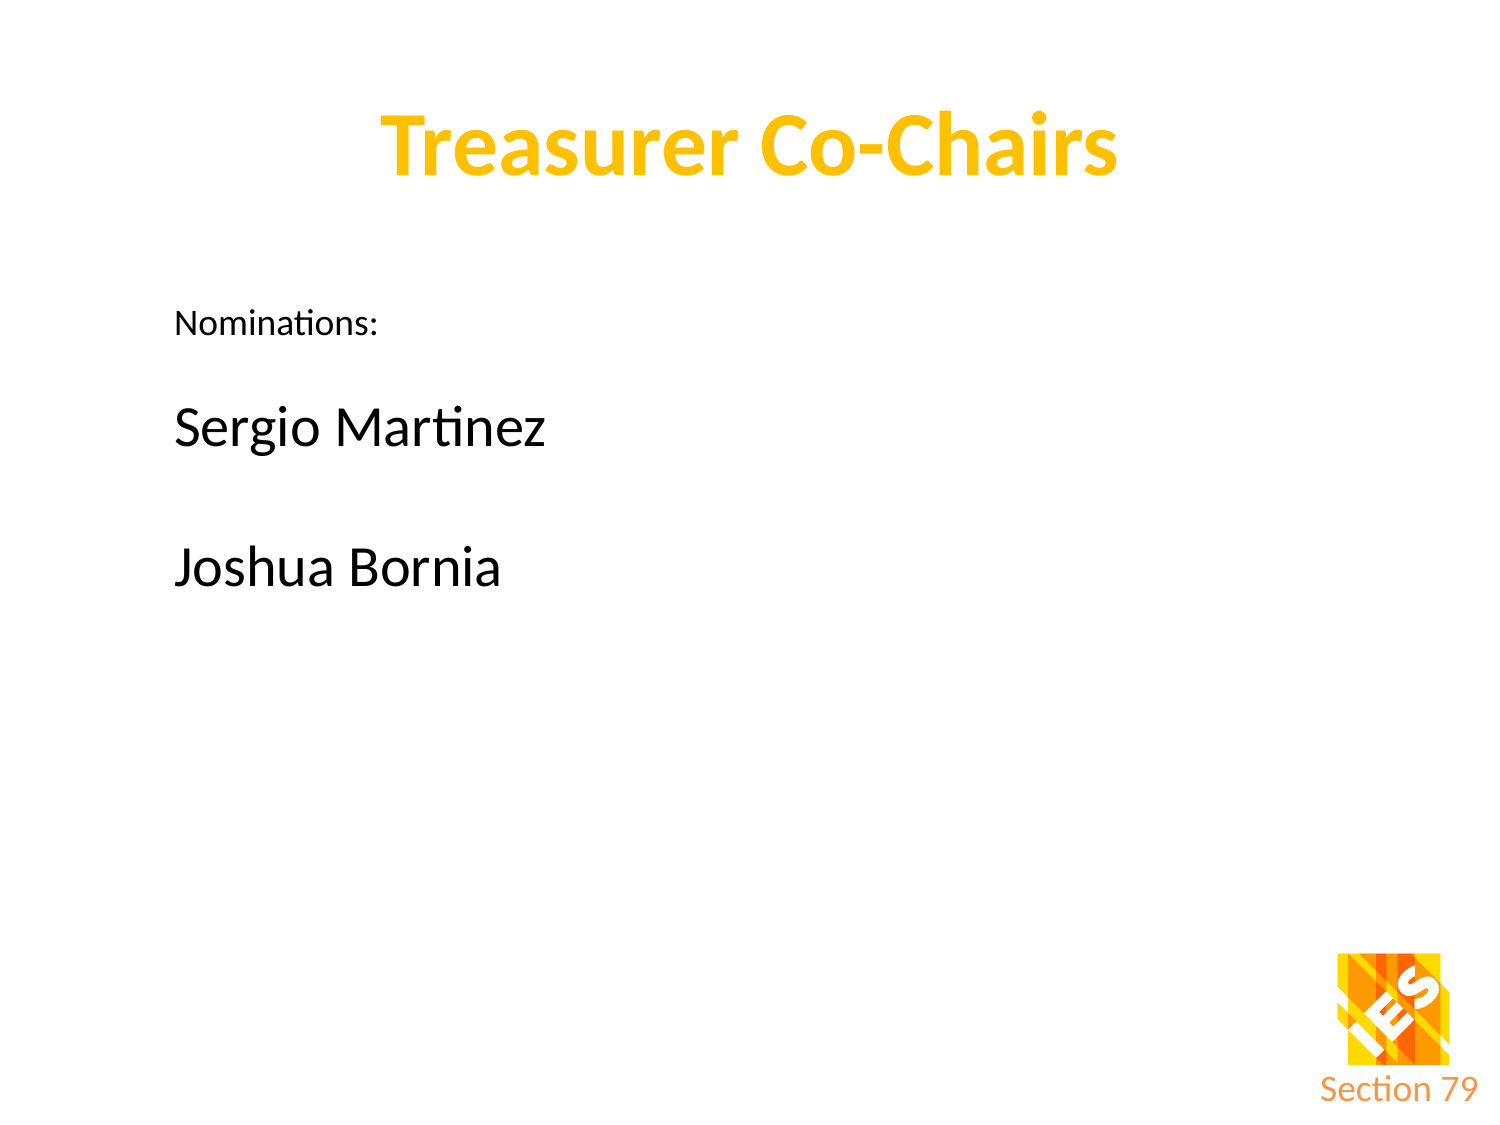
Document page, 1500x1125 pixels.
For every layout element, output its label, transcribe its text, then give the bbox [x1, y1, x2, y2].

title Treasurer Co-Chairs [75, 45, 1425, 233]
text_box Nominations: Sergio Martinez Joshua Bornia [159, 290, 1376, 741]
picture [1328, 928, 1467, 1084]
